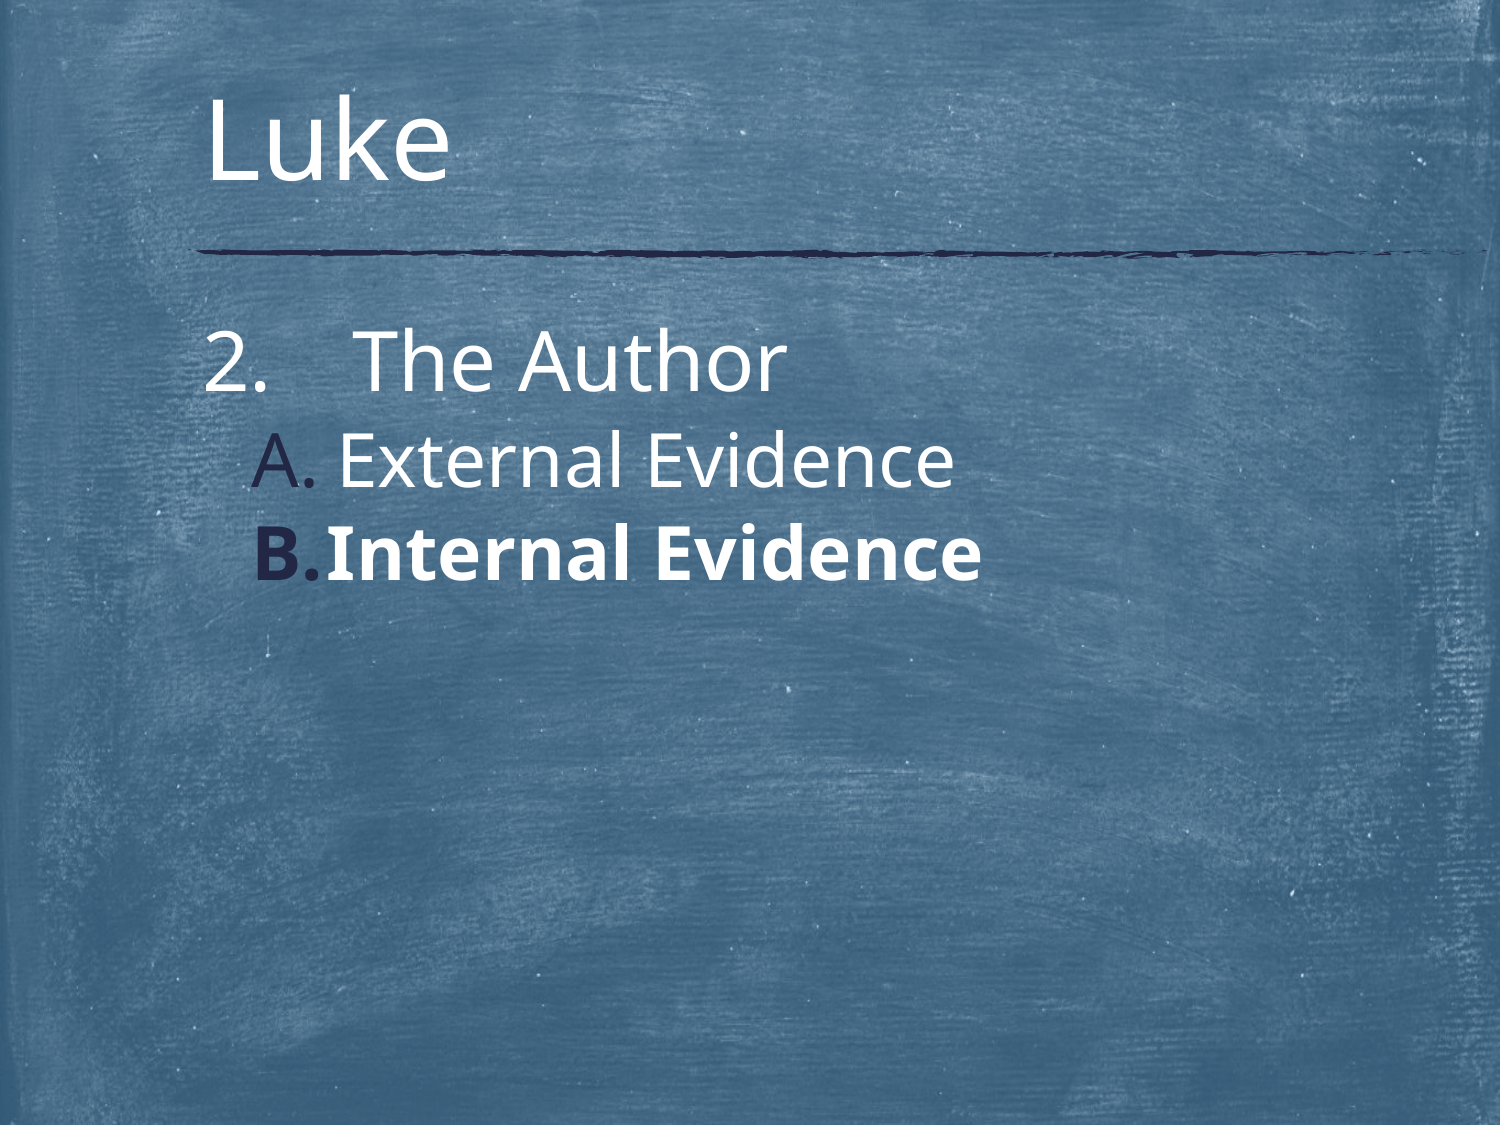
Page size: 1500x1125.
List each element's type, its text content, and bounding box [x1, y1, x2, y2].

title Luke [187, 45, 1313, 213]
list 2. The Author External Evidence Internal Evidence [187, 312, 1500, 1125]
